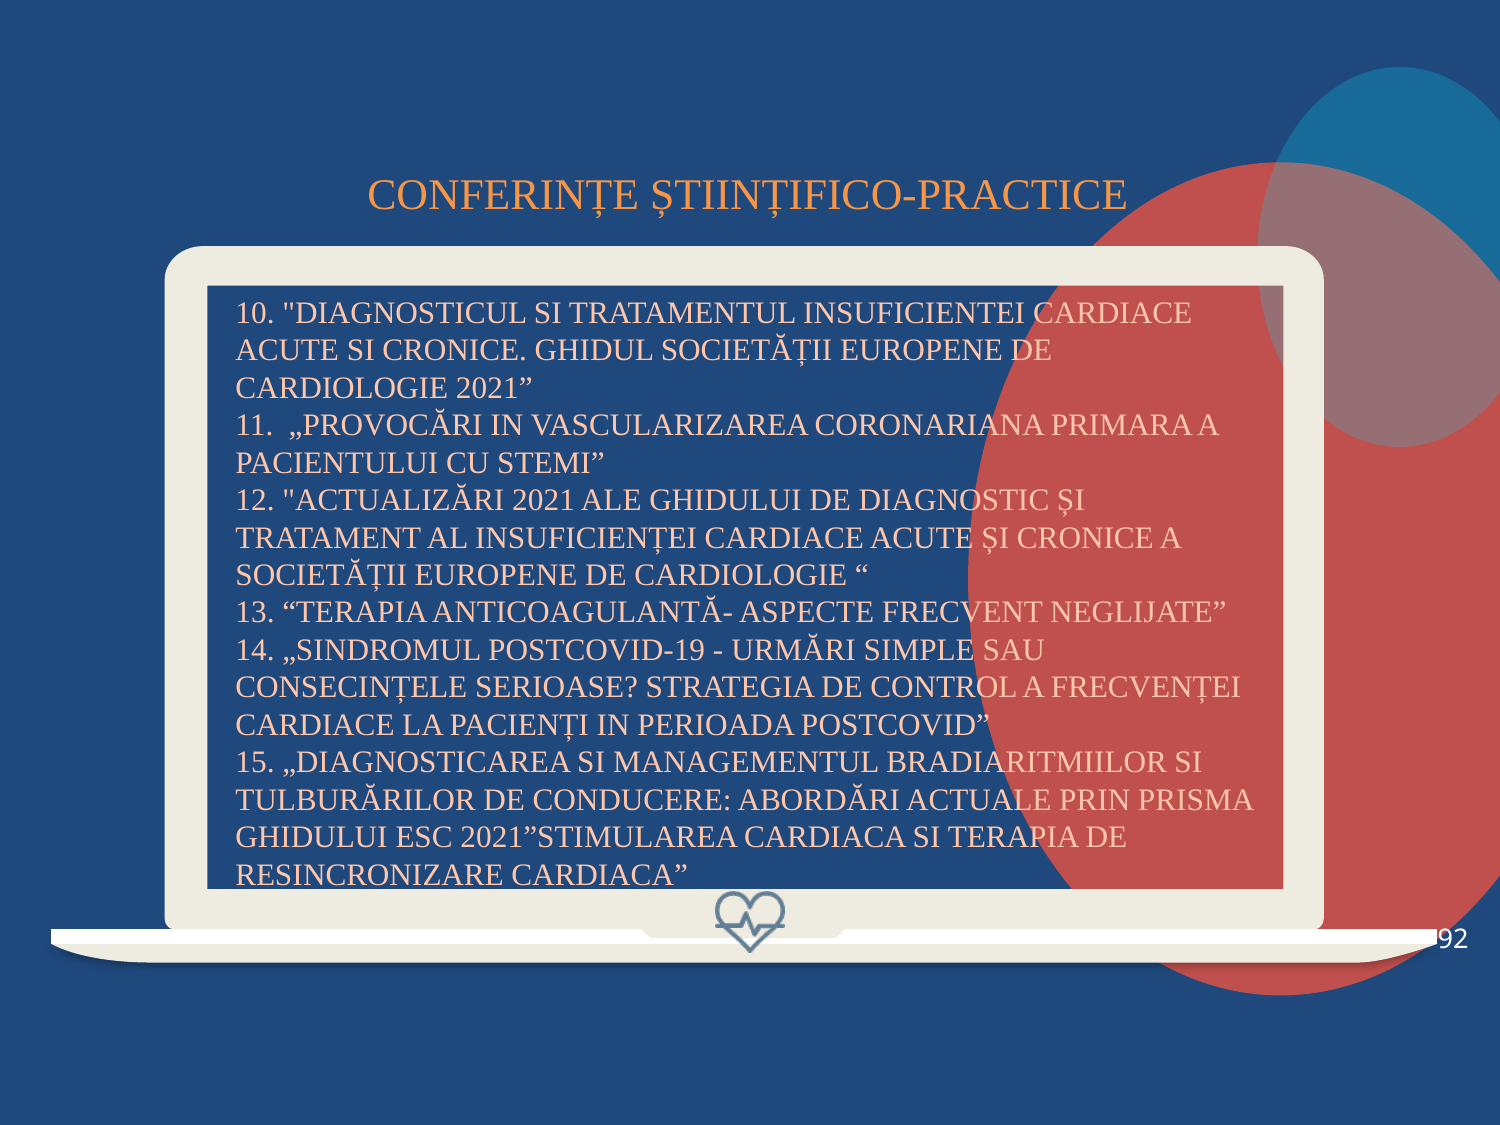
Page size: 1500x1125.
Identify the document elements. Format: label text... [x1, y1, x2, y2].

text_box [50, 245, 1438, 963]
picture [715, 890, 785, 954]
list CONFERINȚE ȘTIINȚIFICO-PRACTICE [28, 140, 1479, 244]
